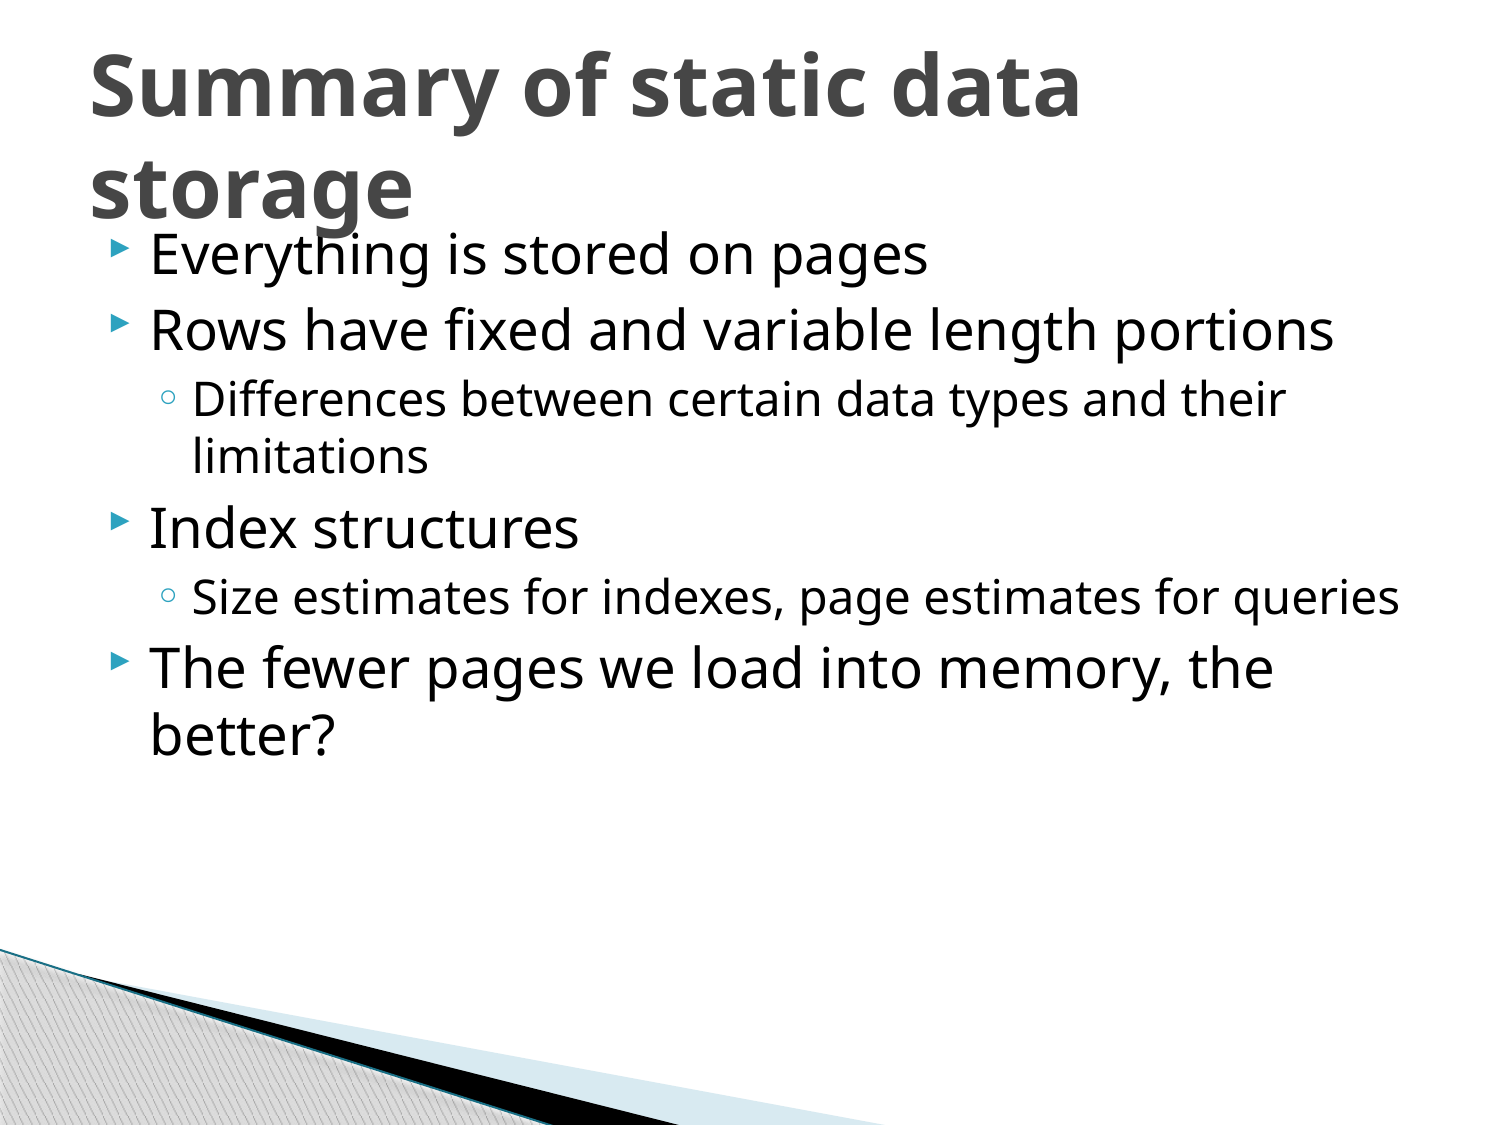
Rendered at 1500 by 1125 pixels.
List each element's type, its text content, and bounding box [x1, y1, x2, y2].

list Everything is stored on pages Rows have fixed and variable length portions Differences between certain data types and their limitations Index structures Size estimates for indexes, page estimates for queries The fewer pages we load into memory, the better? [75, 210, 1425, 973]
title Summary of static data storage [75, 58, 1425, 209]
